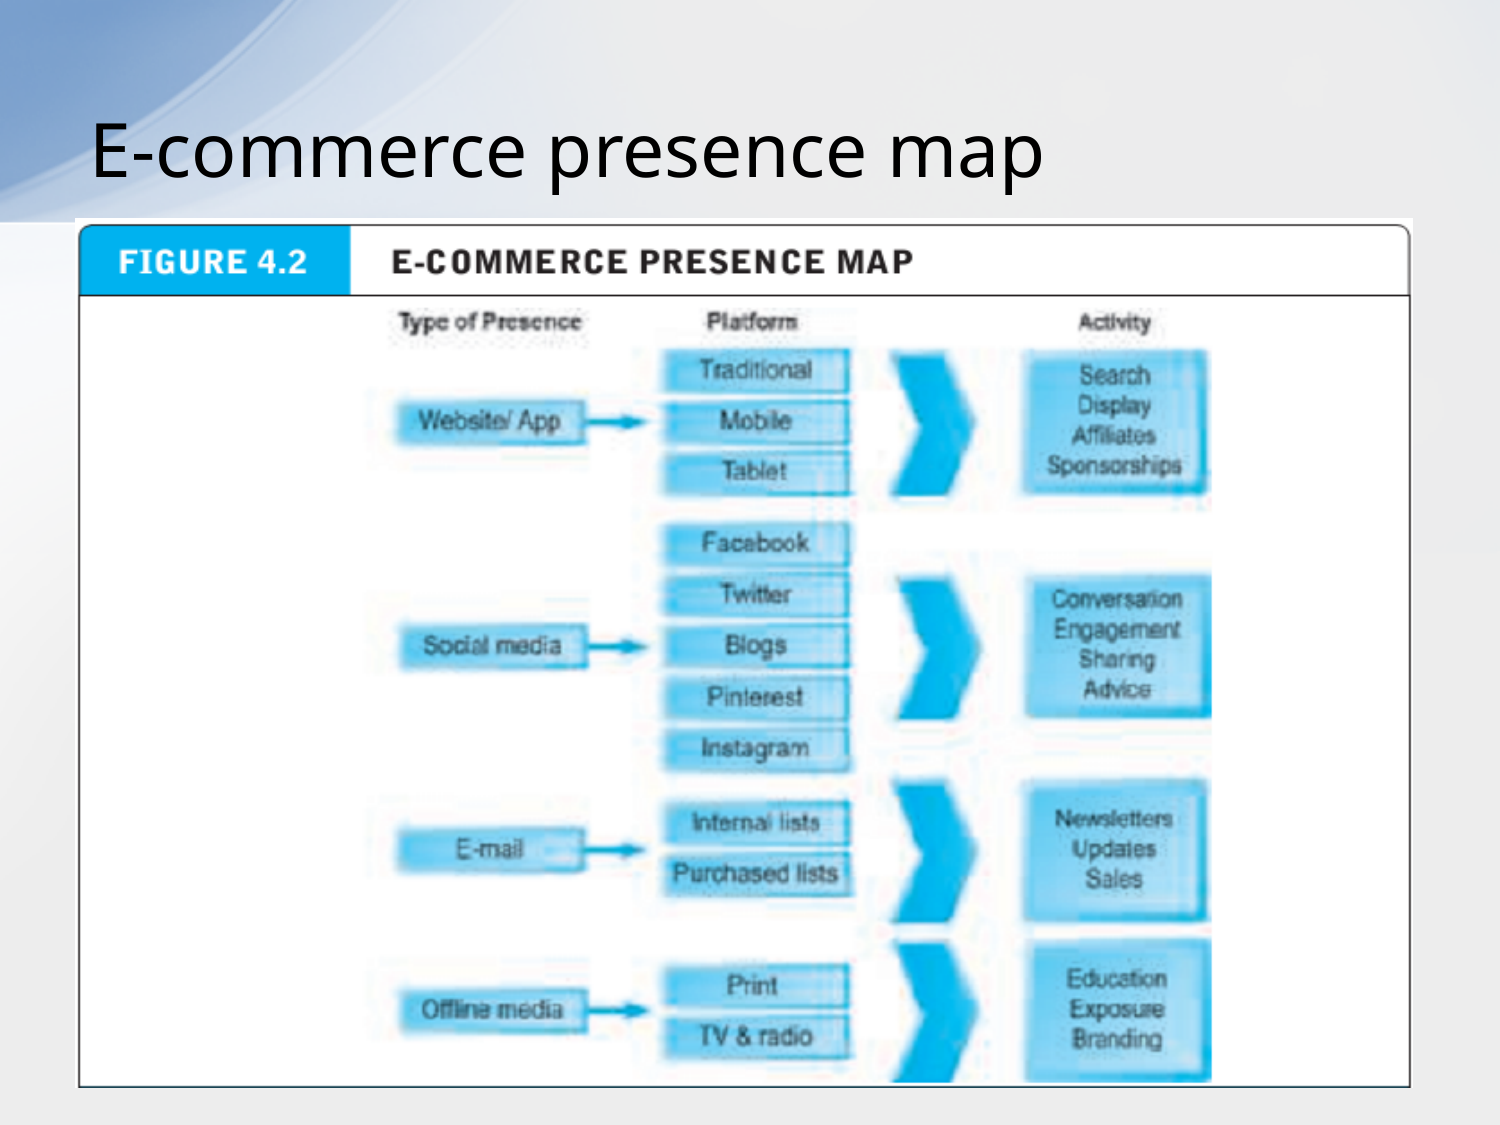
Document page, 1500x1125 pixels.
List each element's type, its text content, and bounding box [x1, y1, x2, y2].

title E-commerce presence map [75, 58, 1425, 200]
list . [1419, 262, 1425, 1005]
picture [0, 0, 1500, 1125]
